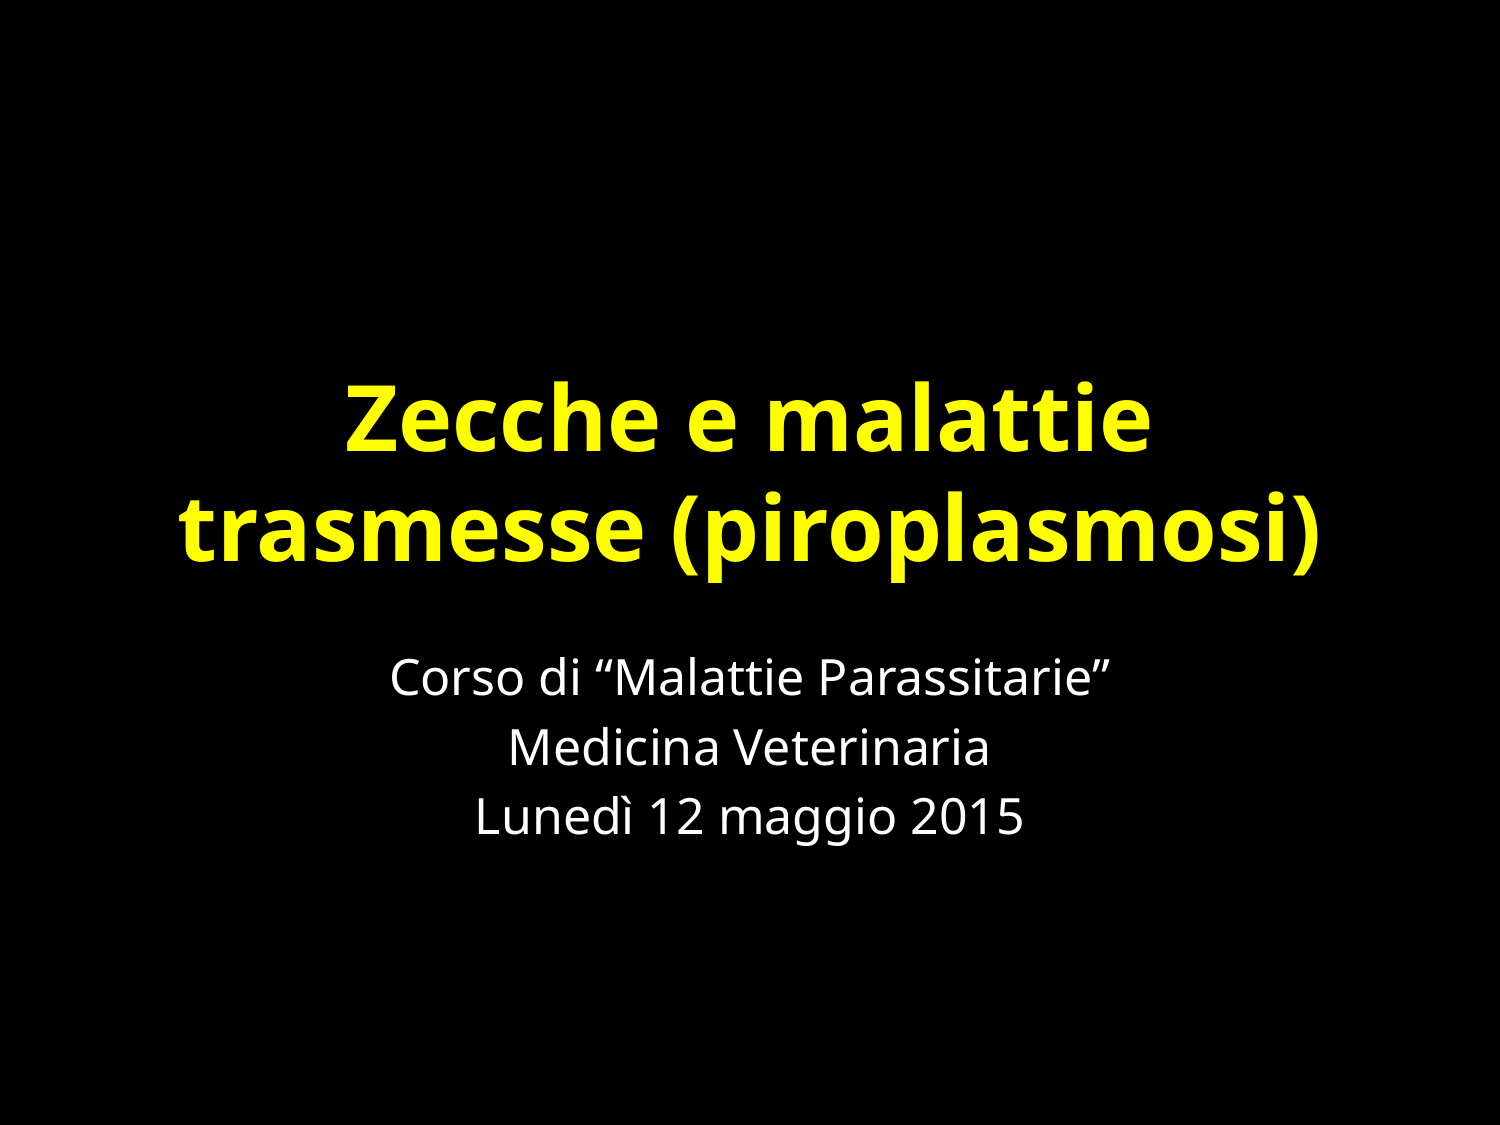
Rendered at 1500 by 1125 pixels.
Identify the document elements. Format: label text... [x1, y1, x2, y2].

title Zecche e malattie trasmesse (piroplasmosi) [112, 349, 1388, 591]
subtitle Corso di “Malattie Parassitarie” Medicina Veterinaria Lunedì 12 maggio 2015 [224, 637, 1276, 926]
